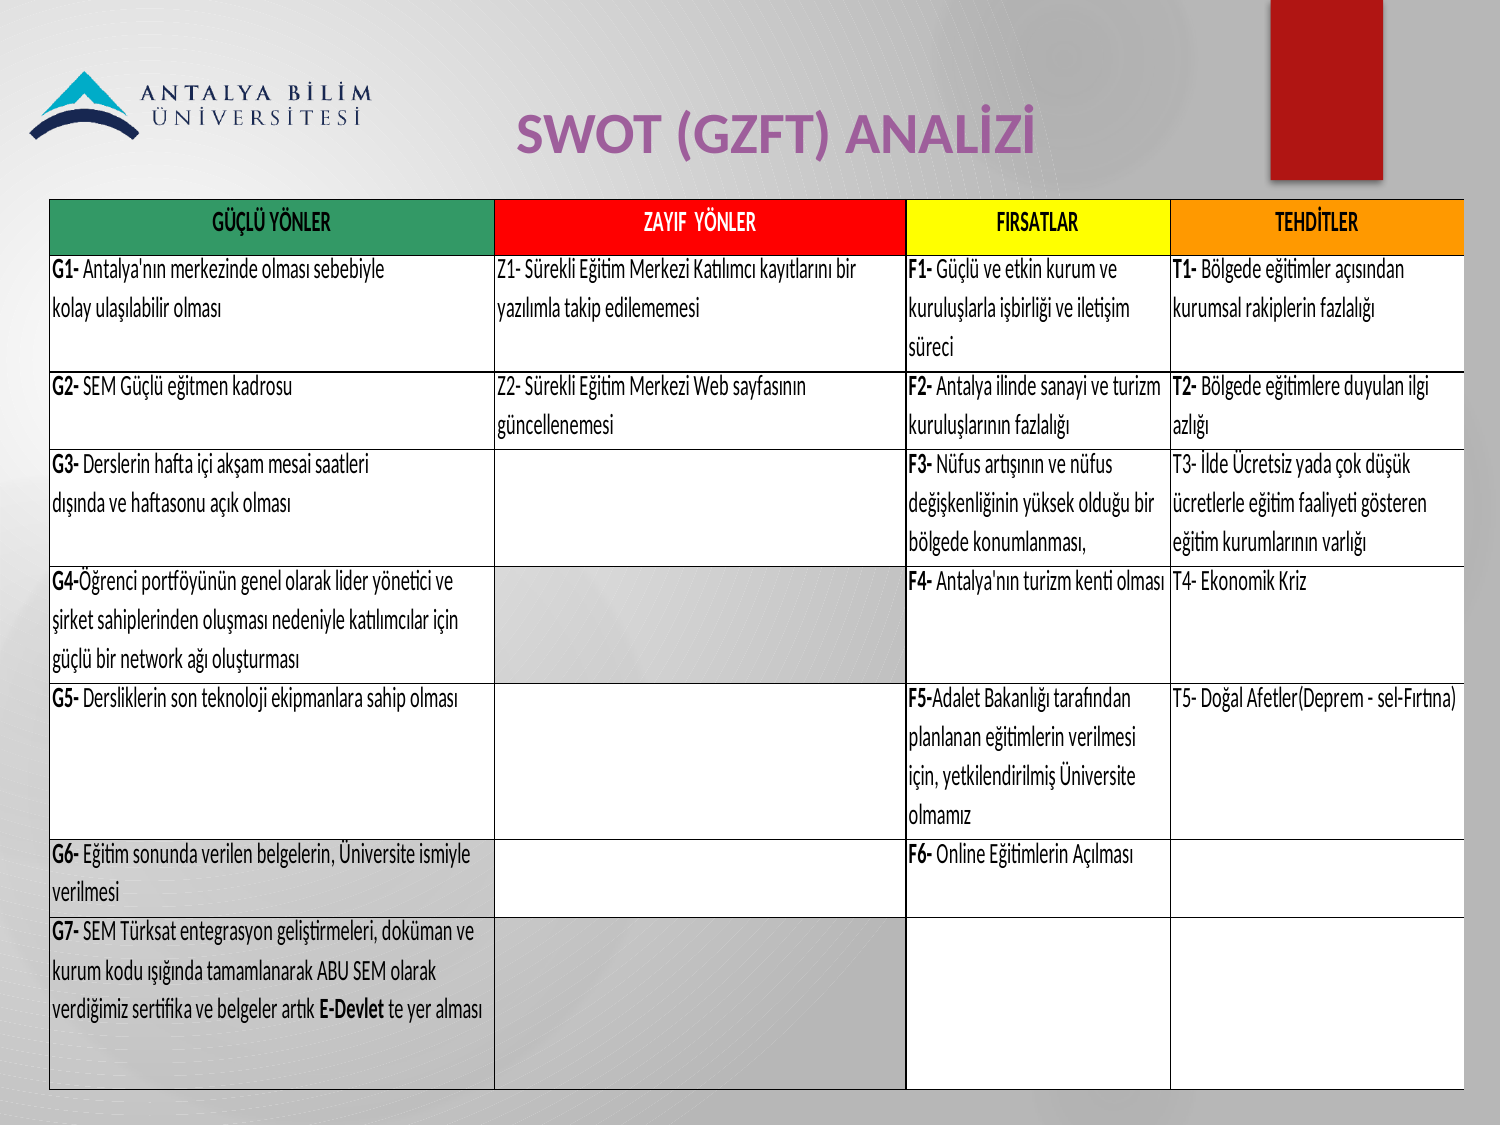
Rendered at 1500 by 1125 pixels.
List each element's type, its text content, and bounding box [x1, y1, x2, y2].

text_box SWOT (GZFT) ANALİZİ [415, 88, 1138, 174]
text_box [48, 198, 1465, 1091]
picture [29, 68, 373, 142]
